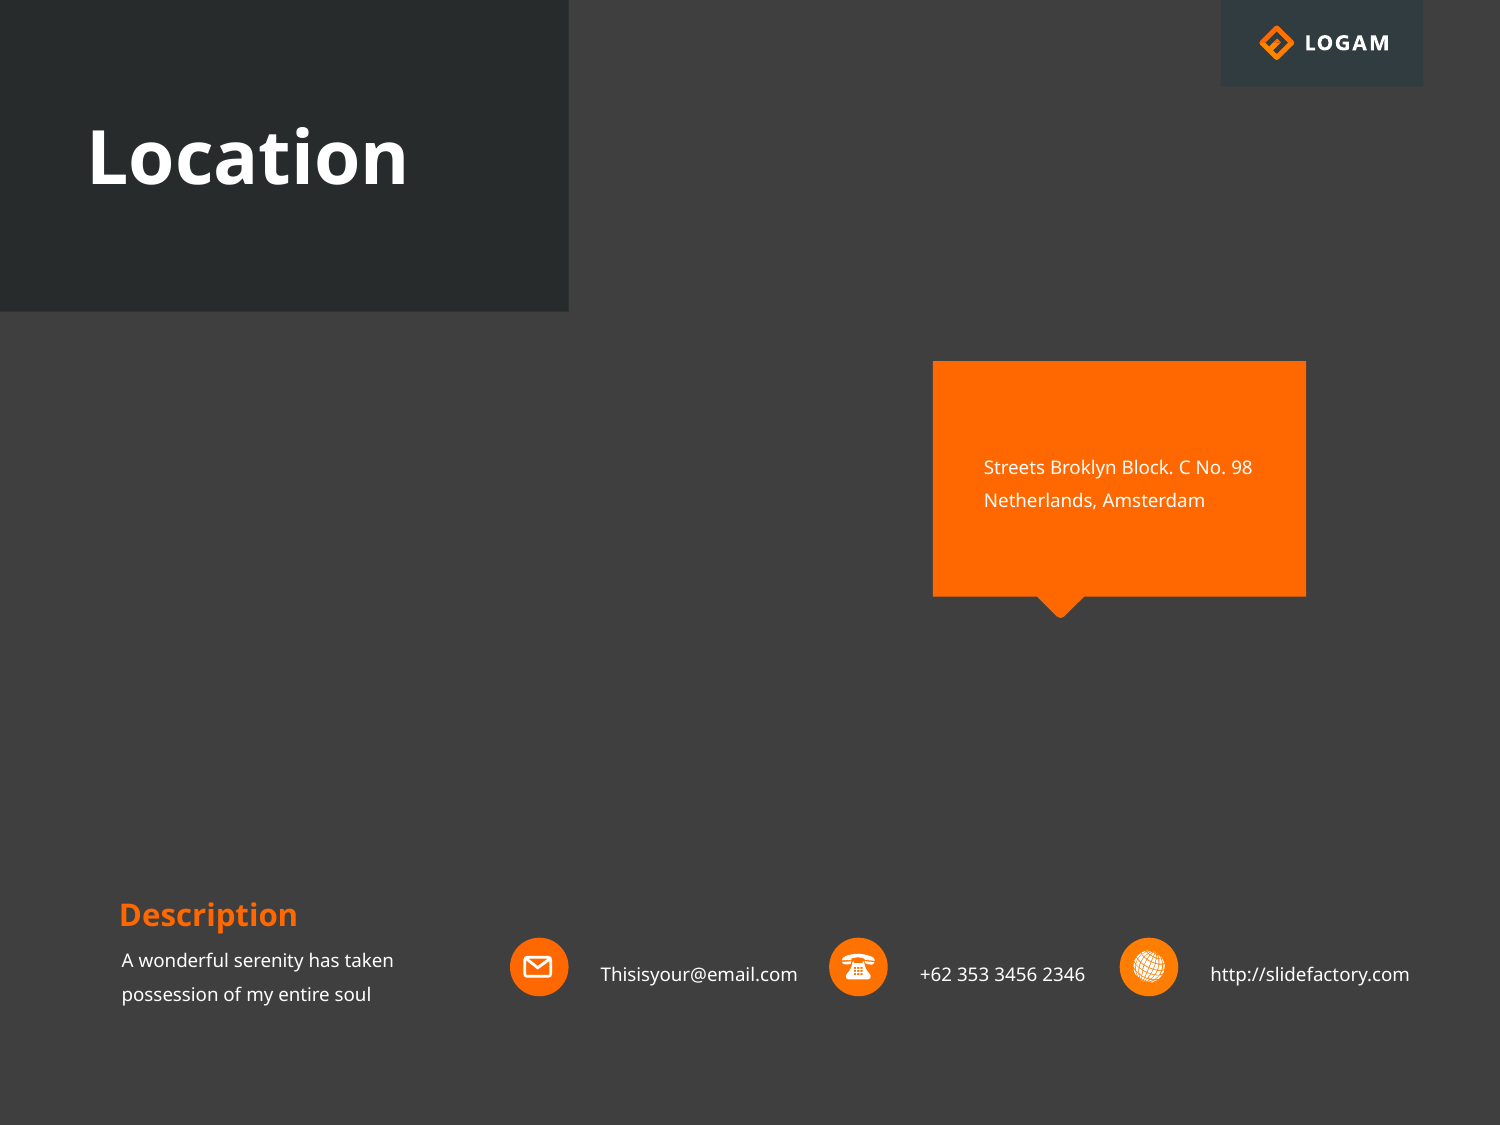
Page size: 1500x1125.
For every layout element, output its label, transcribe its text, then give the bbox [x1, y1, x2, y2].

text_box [841, 953, 875, 980]
text_box http://slidefactory.com [1195, 943, 1454, 993]
text_box [1118, 936, 1180, 998]
text_box A wonderful serenity has taken possession of my entire soul [106, 930, 425, 1013]
text_box +62 353 3456 2346 [905, 943, 1131, 993]
picture [0, 0, 1500, 797]
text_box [1259, 25, 1388, 60]
text_box Thisisyour@email.com [585, 943, 841, 993]
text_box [1133, 950, 1165, 983]
text_box [828, 936, 889, 998]
text_box Description [104, 888, 355, 941]
text_box [523, 955, 553, 978]
text_box [508, 936, 570, 998]
